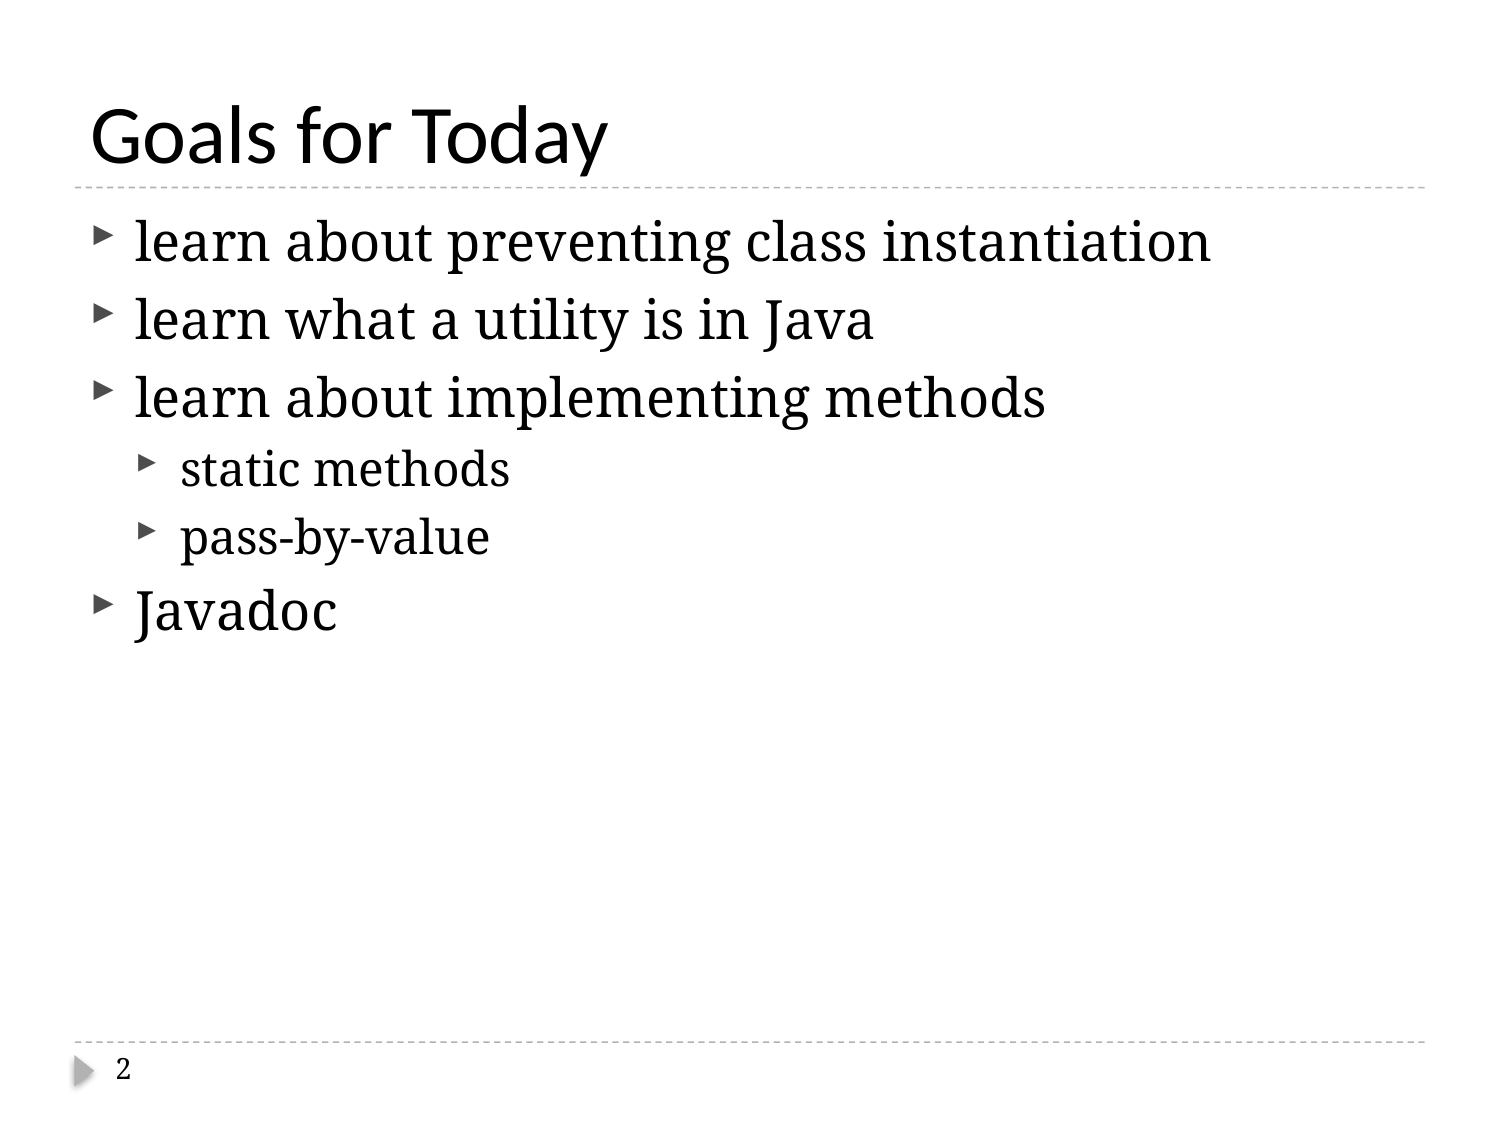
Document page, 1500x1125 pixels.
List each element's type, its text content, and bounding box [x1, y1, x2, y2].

slide_number 2 [100, 1042, 426, 1103]
title Goals for Today [74, 24, 1426, 188]
list learn about preventing class instantiation learn what a utility is in Java learn about implementing methods static methods pass-by-value Javadoc [74, 199, 1426, 1011]
